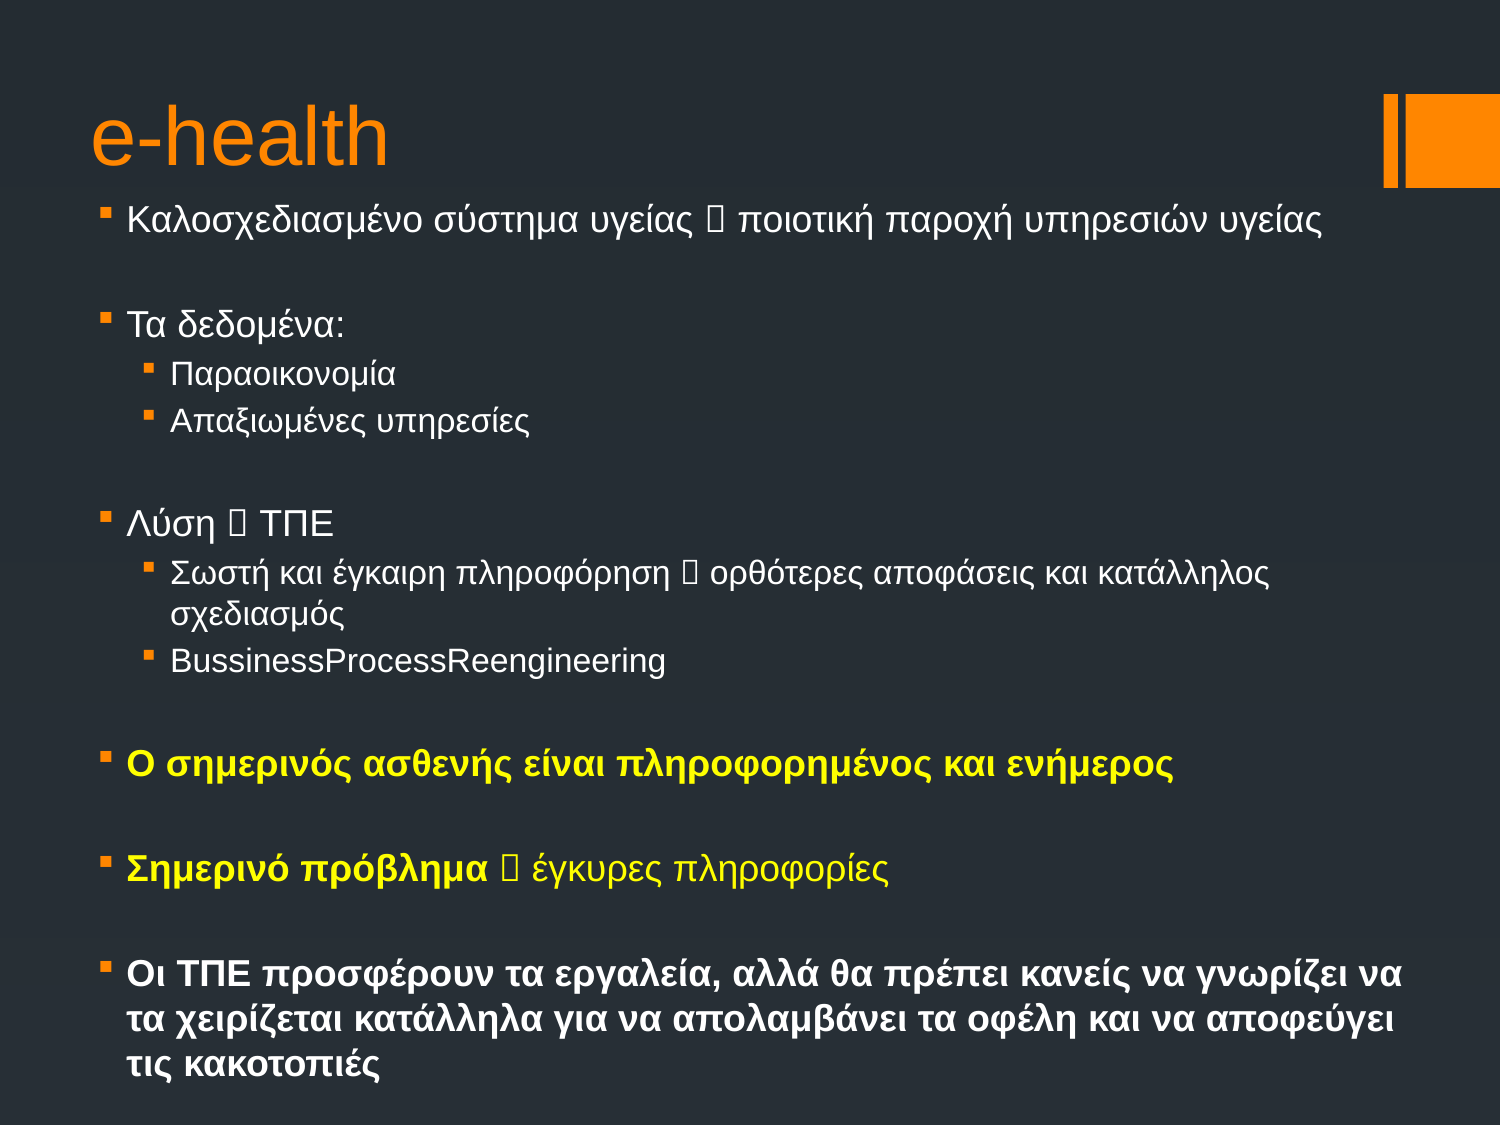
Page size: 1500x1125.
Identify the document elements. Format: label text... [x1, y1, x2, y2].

title e-health [75, 0, 1350, 187]
list Καλοσχεδιασμένο σύστημα υγείας  ποιοτική παροχή υπηρεσιών υγείας Τα δεδομένα: Παραοικονομία Απαξιωμένες υπηρεσίες Λύση  ΤΠΕ Σωστή και έγκαιρη πληροφόρηση  ορθότερες αποφάσεις και κατάλληλος σχεδιασμός BussinessProcessReengineering Ο σημερινός ασθενής είναι πληροφορημένος και ενήμερος Σημερινό πρόβλημα  έγκυρες πληροφορίες Οι ΤΠΕ προσφέρουν τα εργαλεία, αλλά θα πρέπει κανείς να γνωρίζει να τα χειρίζεται κατάλληλα για να απολαμβάνει τα οφέλη και να αποφεύγει τις κακοτοπιές [75, 187, 1425, 1100]
